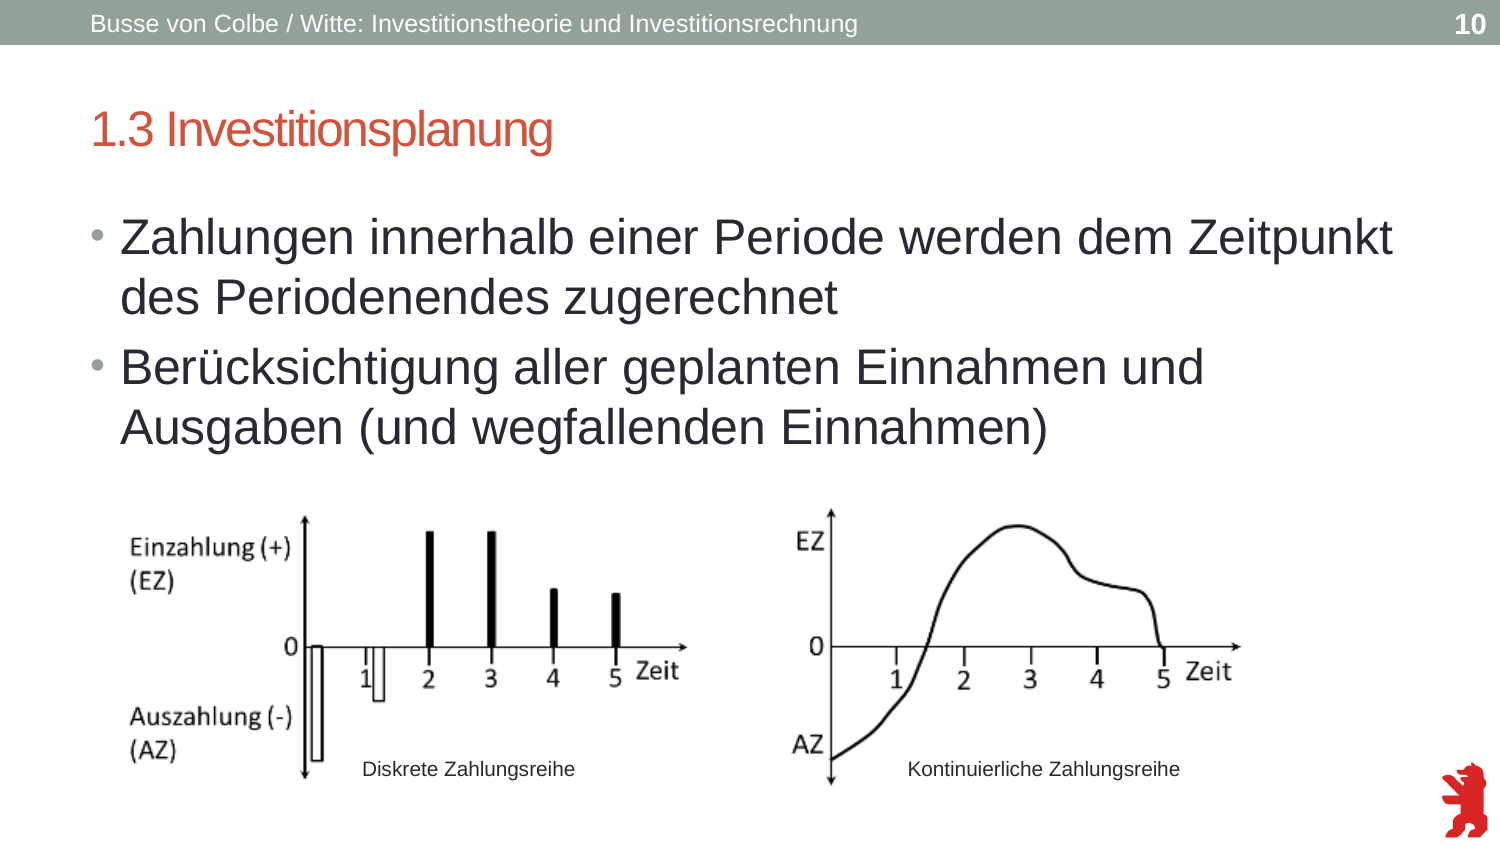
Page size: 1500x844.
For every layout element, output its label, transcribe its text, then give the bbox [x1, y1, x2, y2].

footer Busse von Colbe / Witte: Investitionstheorie und Investitionsrechnung [75, 2, 1238, 43]
picture [772, 498, 1253, 797]
picture [112, 505, 698, 790]
title 1.3 Investitionsplanung [75, 65, 1425, 188]
list Zahlungen innerhalb einer Periode werden dem Zeitpunkt des Periodenendes zugerechnet Berücksichtigung aller geplanten Einnahmen und Ausgaben (und wegfallenden Einnahmen) [75, 196, 1425, 797]
slide_number 10 [1326, 2, 1500, 43]
picture [1434, 760, 1500, 844]
